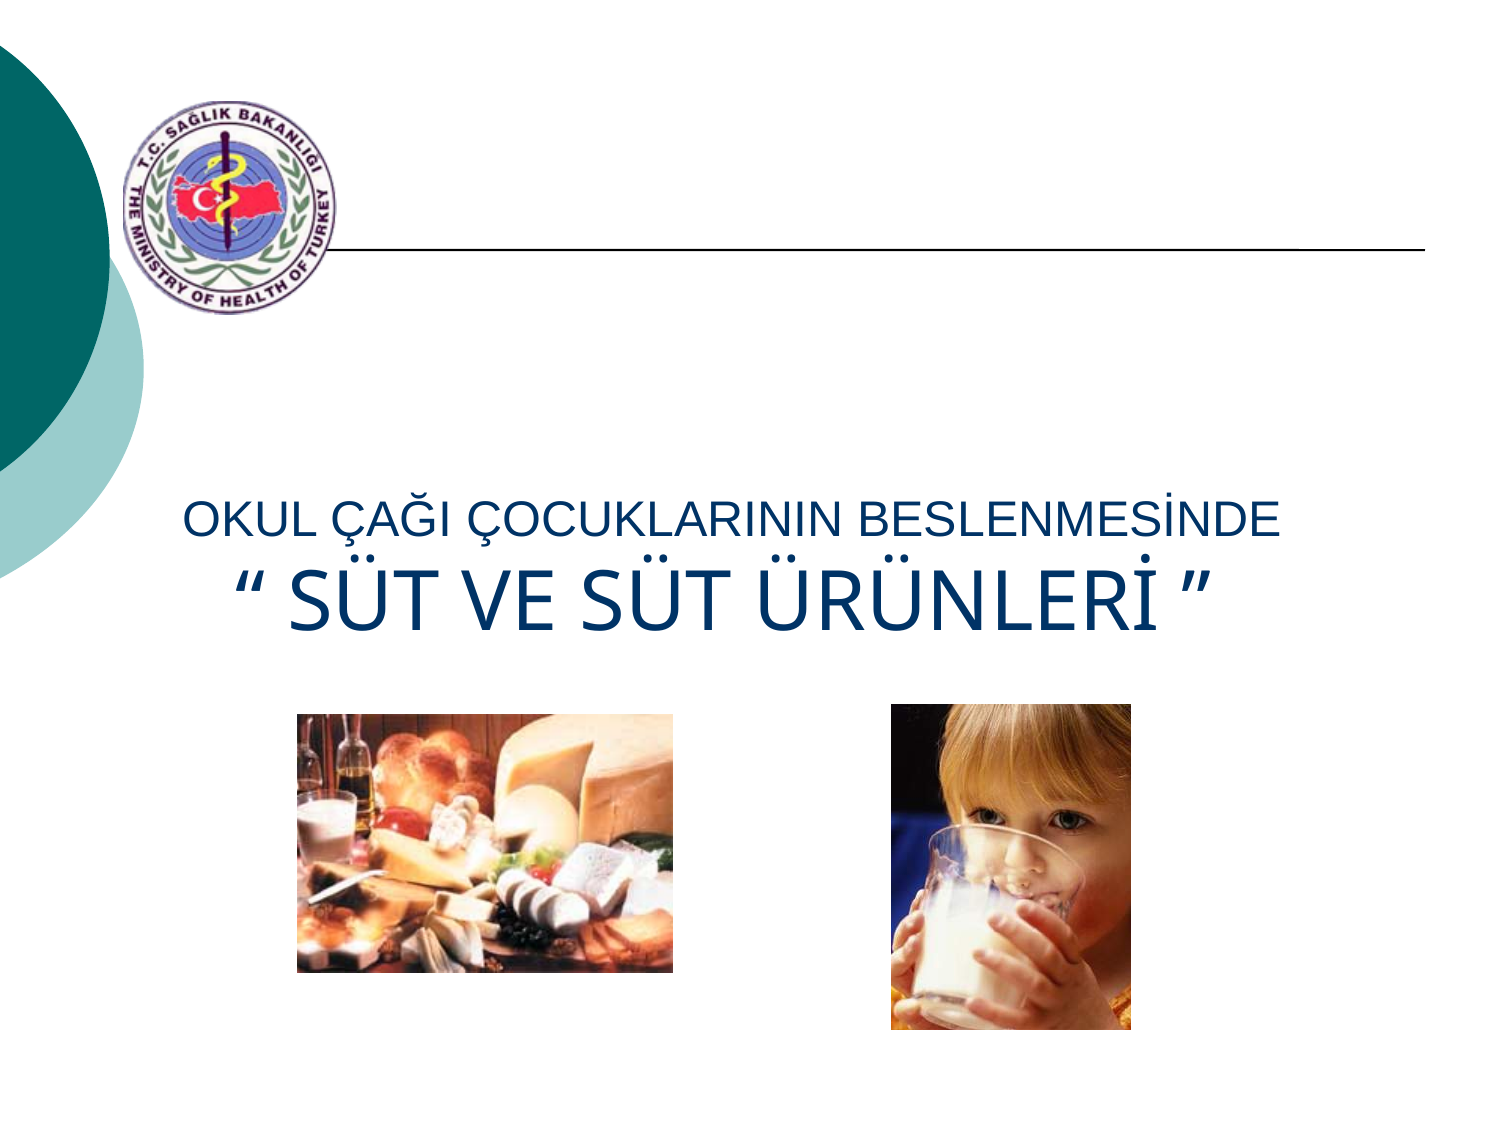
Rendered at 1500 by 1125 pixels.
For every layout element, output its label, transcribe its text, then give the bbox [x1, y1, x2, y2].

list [891, 703, 1131, 1030]
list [123, 101, 337, 315]
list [297, 714, 674, 973]
text_box OKUL ÇAĞI ÇOCUKLARININ BESLENMESİNDE “ SÜT VE SÜT ÜRÜNLERİ ” [88, 444, 1376, 734]
